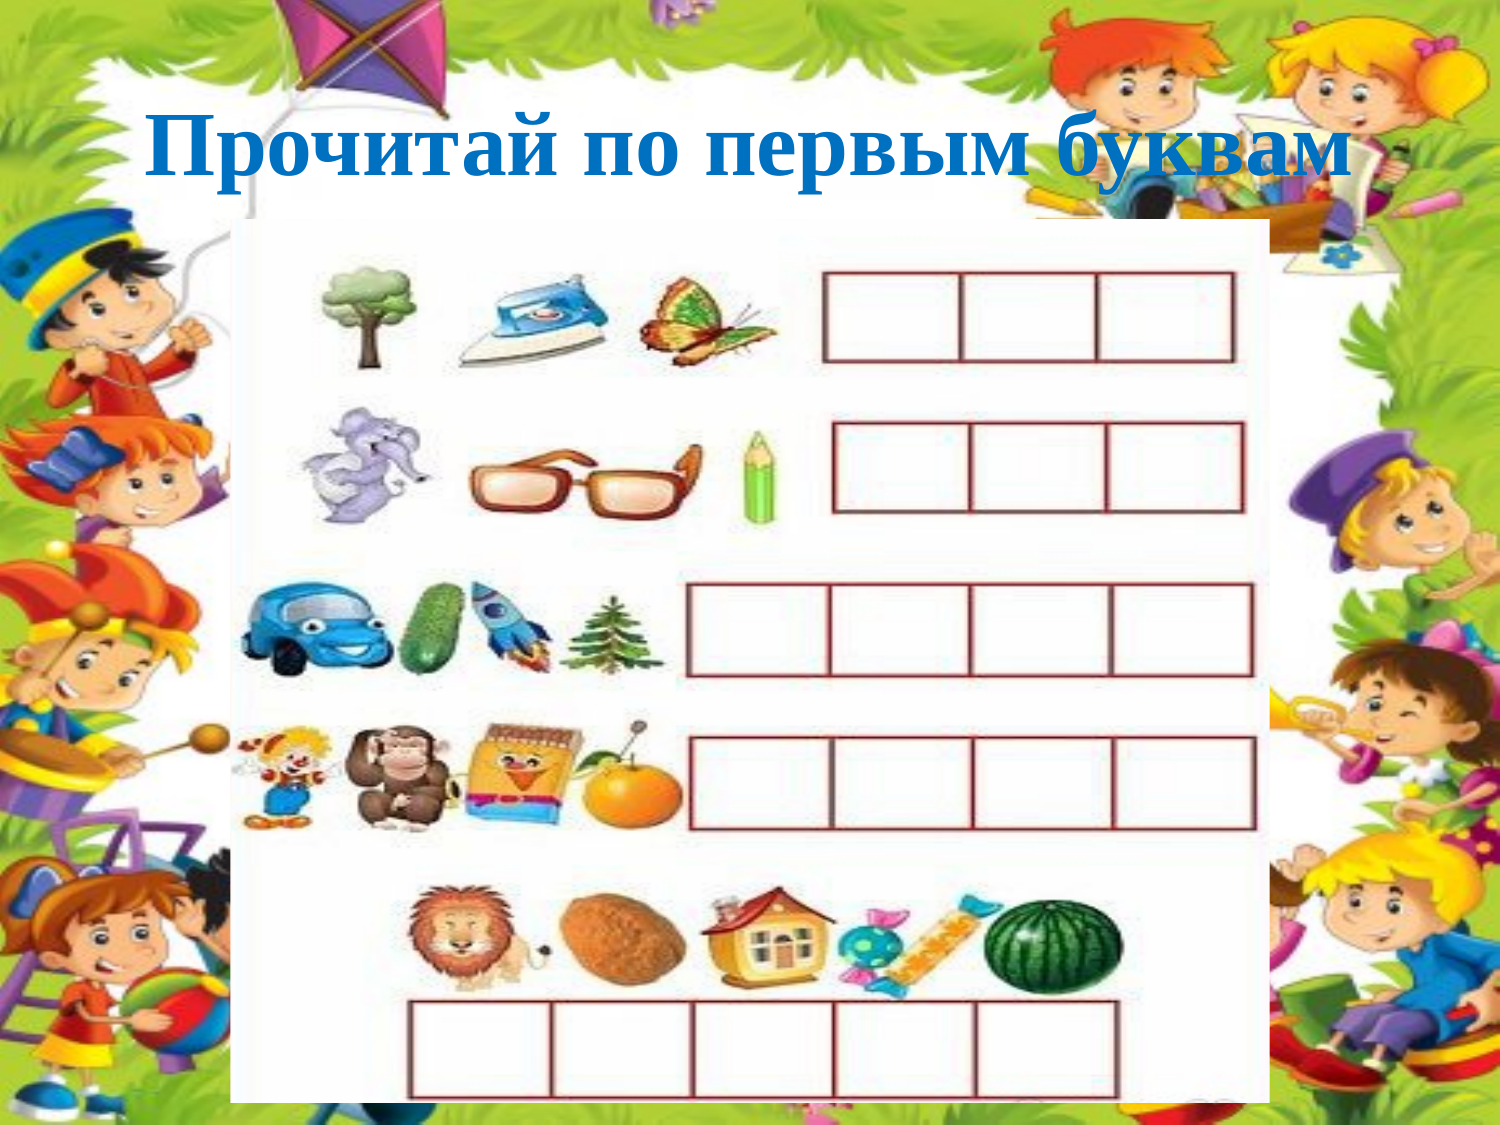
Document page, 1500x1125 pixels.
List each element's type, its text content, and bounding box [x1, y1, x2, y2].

picture [0, 0, 1500, 1125]
picture [398, 1115, 412, 1119]
title Прочитай по первым буквам [75, 45, 1425, 233]
